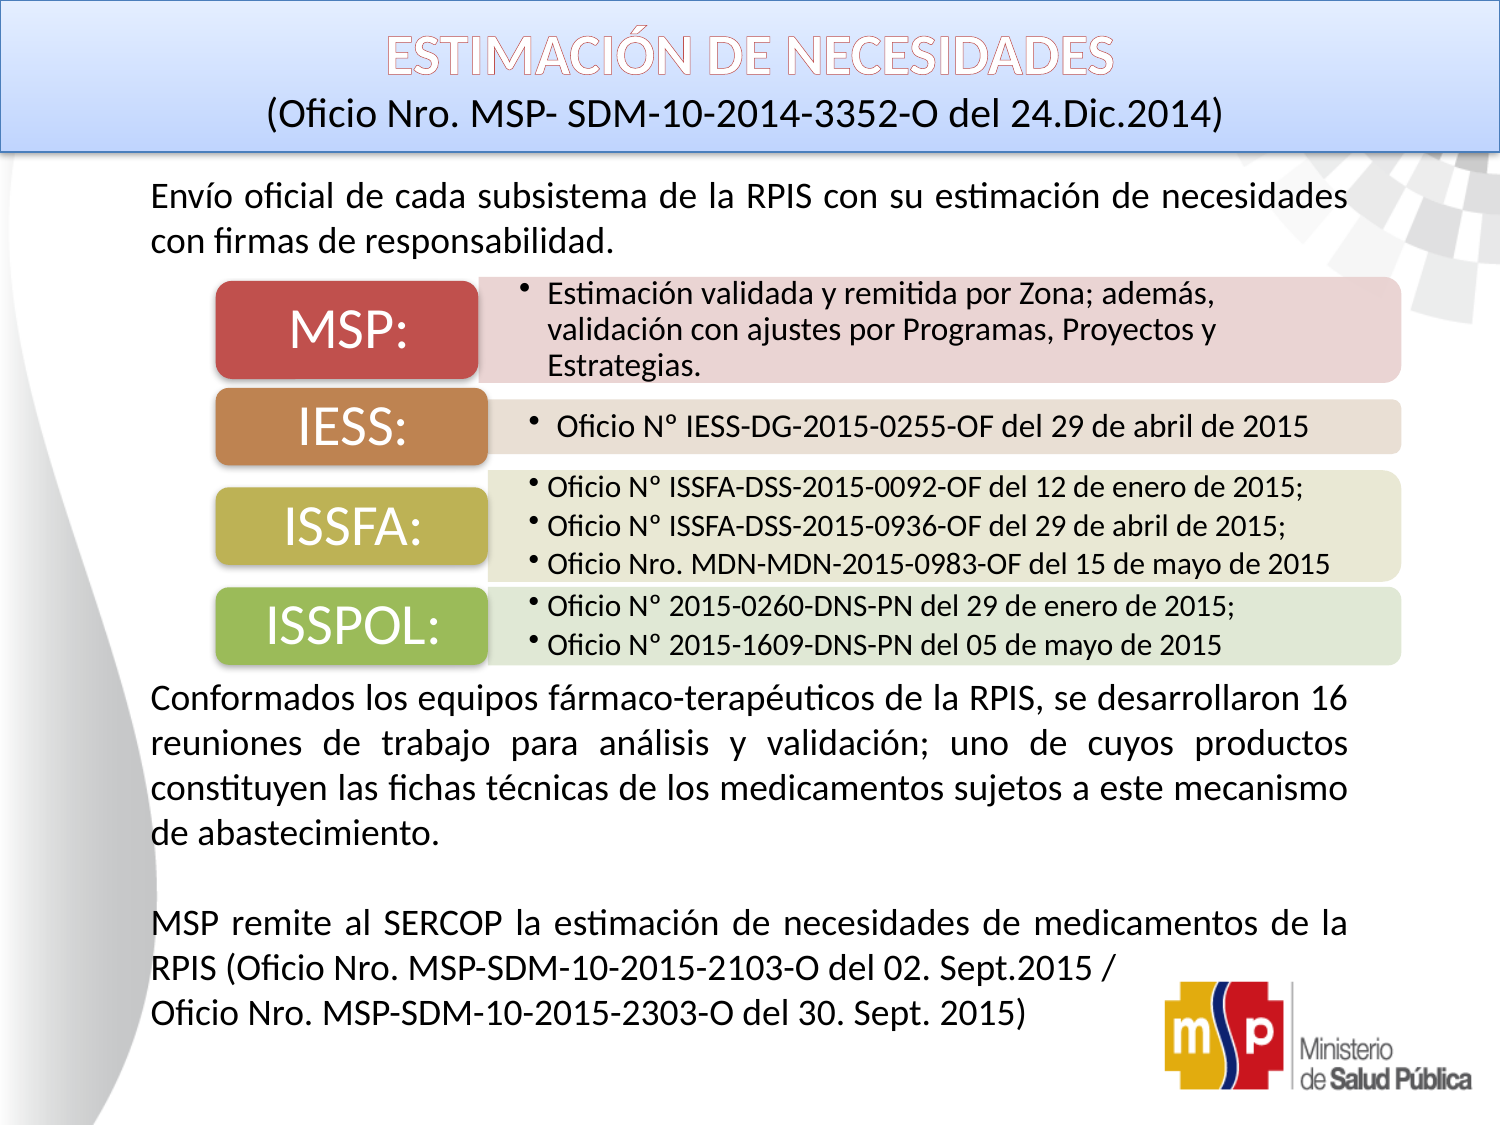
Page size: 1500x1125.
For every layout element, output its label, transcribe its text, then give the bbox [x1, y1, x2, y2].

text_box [215, 276, 1402, 666]
picture [0, 153, 1500, 1125]
text_box Conformados los equipos fármaco-terapéuticos de la RPIS, se desarrollaron 16 reuniones de trabajo para análisis y validación; uno de cuyos productos constituyen las fichas técnicas de los medicamentos sujetos a este mecanismo de abastecimiento. MSP remite al SERCOP la estimación de necesidades de medicamentos de la RPIS (Oficio Nro. MSP-SDM-10-2015-2103-O del 02. Sept.2015 / Oficio Nro. MSP-SDM-10-2015-2303-O del 30. Sept. 2015) [135, 665, 1365, 1086]
text_box Envío oficial de cada subsistema de la RPIS con su estimación de necesidades con firmas de responsabilidad. [135, 163, 1365, 314]
text_box ESTIMACIÓN DE NECESIDADES (Oficio Nro. MSP- SDM-10-2014-3352-O del 24.Dic.2014) [0, 0, 1500, 153]
